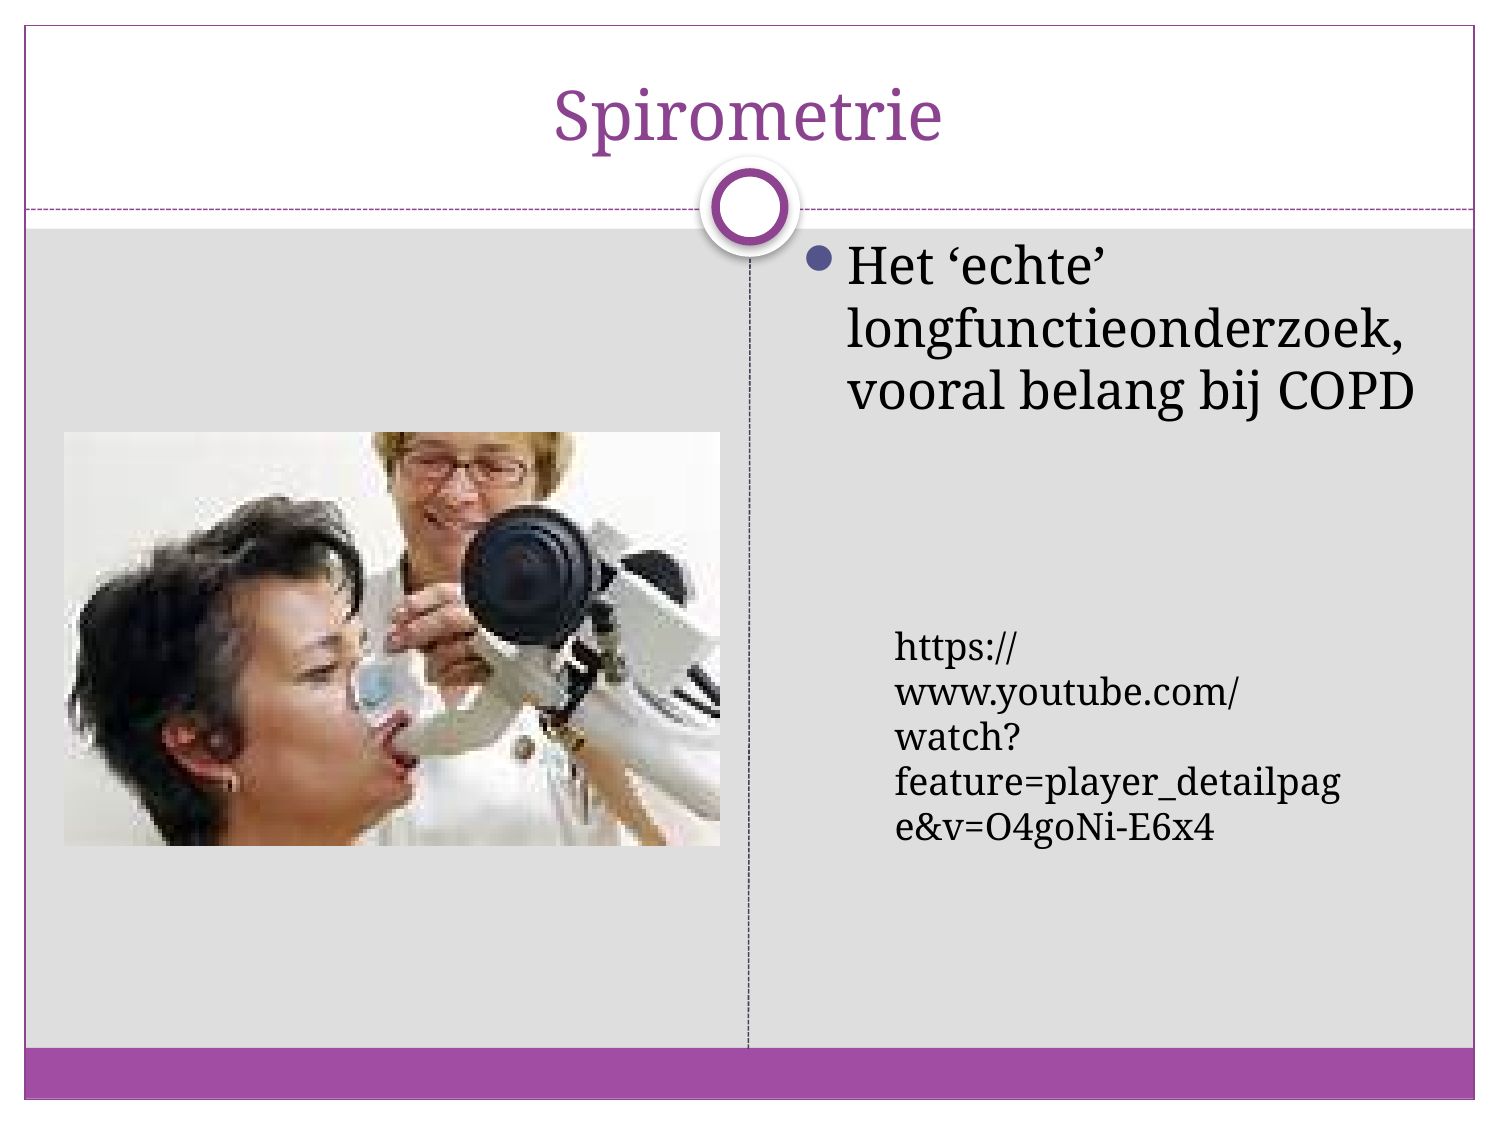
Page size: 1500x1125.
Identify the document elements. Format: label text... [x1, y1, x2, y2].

text_box https://www.youtube.com/watch?feature=player_detailpage&v=O4goNi-E6x4 [879, 615, 1365, 856]
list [64, 432, 720, 847]
title Spirometrie [49, 37, 1450, 162]
list Het ‘echte’ longfunctieonderzoek, vooral belang bij COPD [787, 224, 1450, 993]
